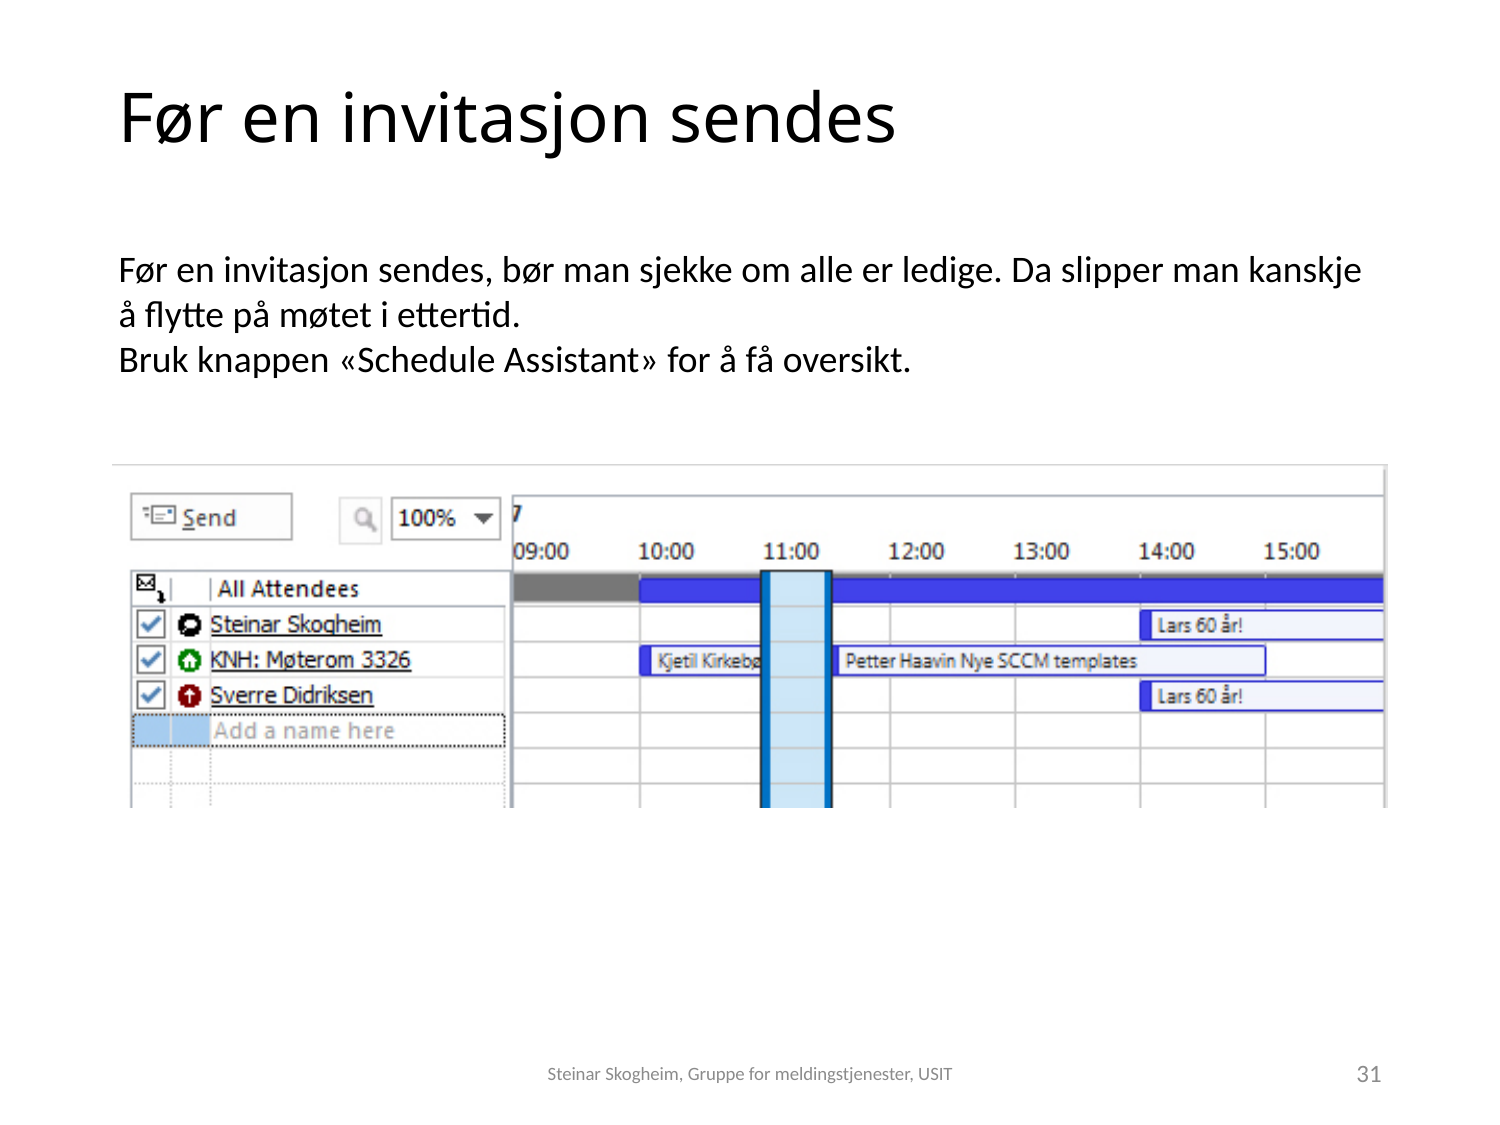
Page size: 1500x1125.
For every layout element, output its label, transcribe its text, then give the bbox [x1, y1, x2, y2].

picture [112, 464, 1388, 808]
text_box Før en invitasjon sendes, bør man sjekke om alle er ledige. Da slipper man kanskje å flytte på møtet i ettertid. Bruk knappen «Schedule Assistant» for å få oversikt. [103, 237, 1397, 388]
slide_number 31 [1059, 1042, 1397, 1103]
footer Steinar Skogheim, Gruppe for meldingstjenester, USIT [496, 1042, 1004, 1103]
title Før en invitasjon sendes [103, 59, 1397, 181]
